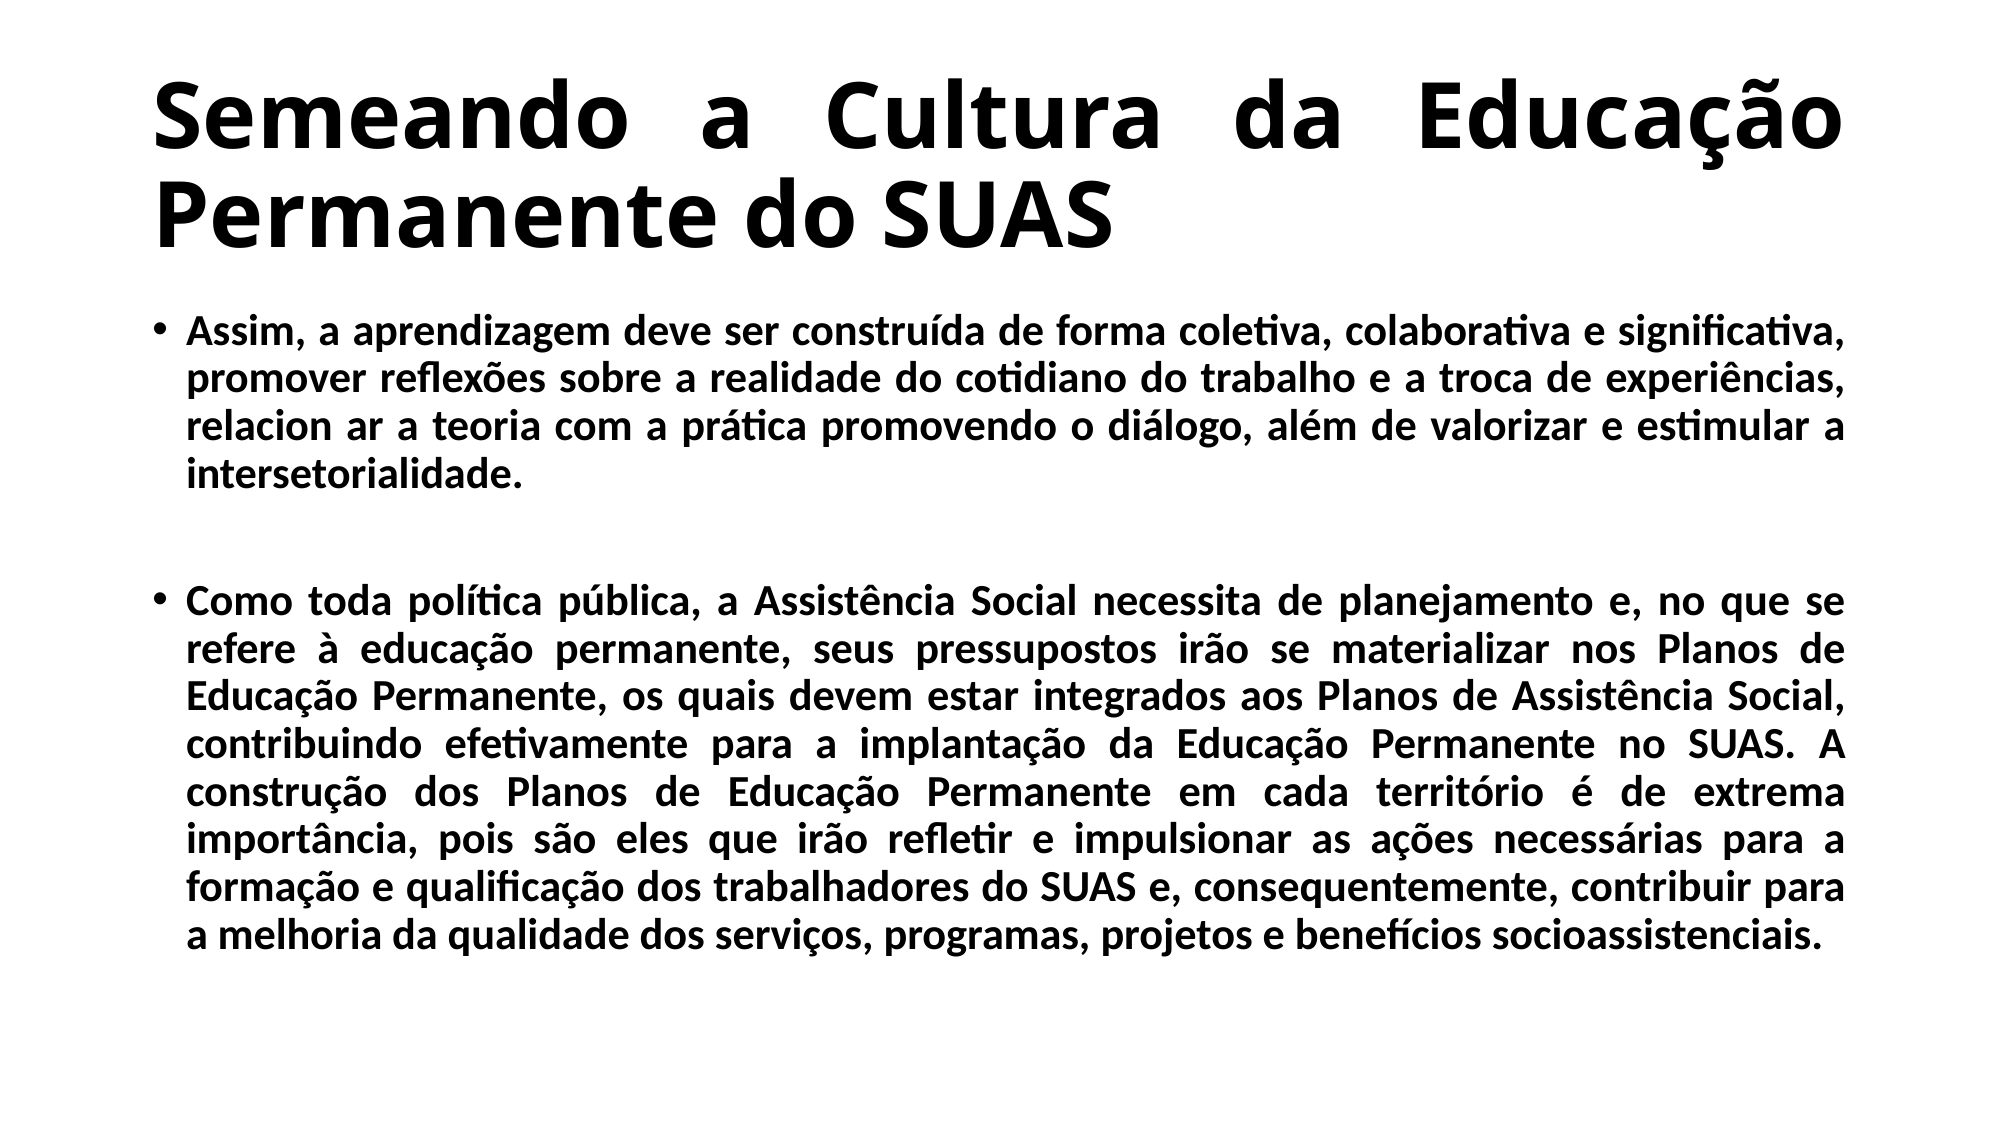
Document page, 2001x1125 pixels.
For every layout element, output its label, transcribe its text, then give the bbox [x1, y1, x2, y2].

title Semeando a Cultura da Educação Permanente do SUAS [137, 59, 1863, 278]
list Assim, a aprendizagem deve ser construída de forma coletiva, colaborativa e significativa, promover reflexões sobre a realidade do cotidiano do trabalho e a troca de experiências, relacion ar a teoria com a prática promovendo o diálogo, além de valorizar e estimular a intersetorialidade. Como toda política pública, a Assistência Social necessita de planejamento e, no que se refere à educação permanente, seus pressupostos irão se materializar nos Planos de Educação Permanente, os quais devem estar integrados aos Planos de Assistência Social, contribuindo efetivamente para a implantação da Educação Permanente no SUAS. A construção dos Planos de Educação Permanente em cada território é de extrema importância, pois são eles que irão refletir e impulsionar as ações necessárias para a formação e qualificação dos trabalhadores do SUAS e, consequentemente, contribuir para a melhoria da qualidade dos serviços, programas, projetos e benefícios socioassistenciais. [137, 299, 1863, 1014]
